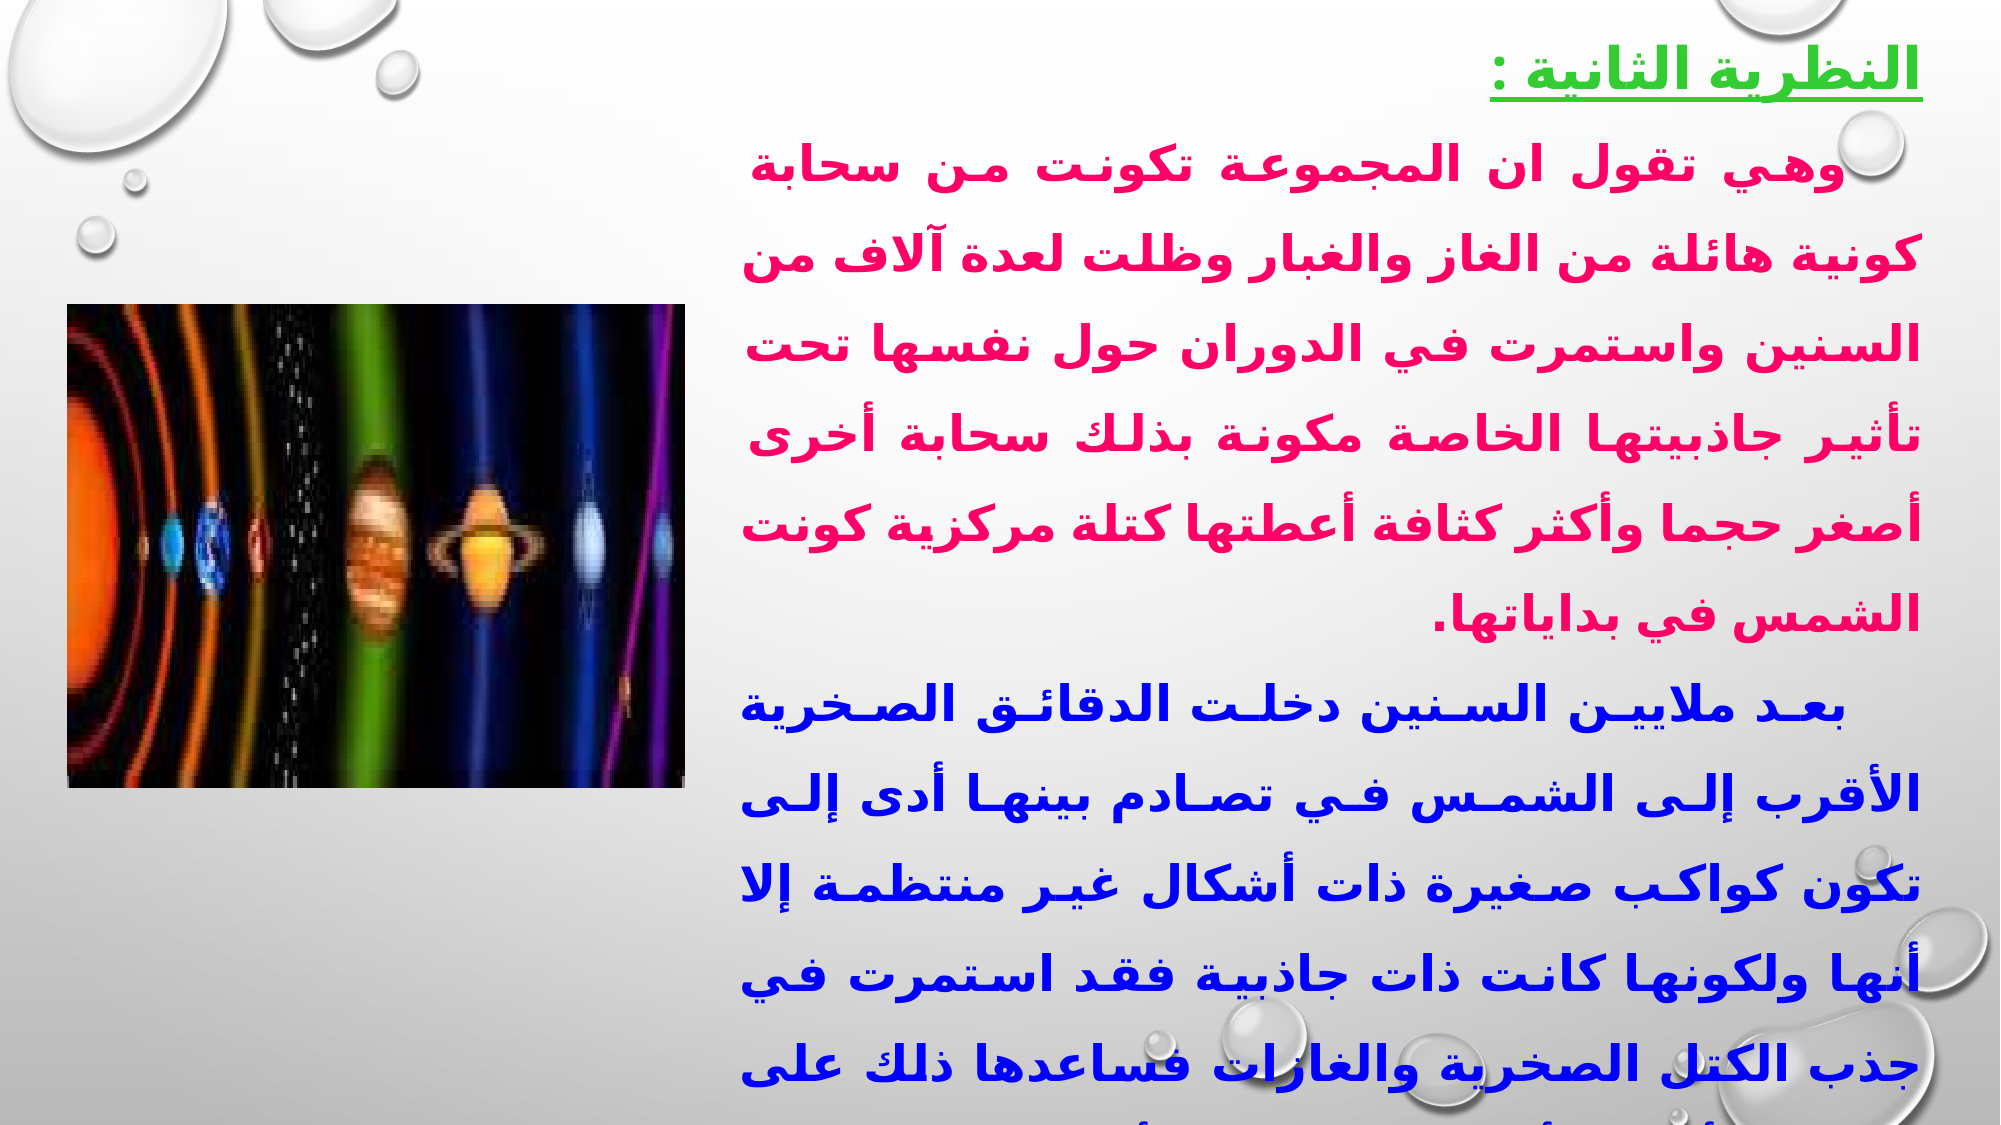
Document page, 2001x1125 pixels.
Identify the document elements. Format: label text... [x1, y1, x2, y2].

picture [0, 0, 2000, 1125]
text_box النظرية الثانية : وهي تقول ان المجموعة تكونت من سحابة كونية هائلة من الغاز والغبار وظلت لعدة آلاف من السنين واستمرت في الدوران حول نفسها تحت تأثير جاذبيتها الخاصة مكونة بذلك سحابة أخرى أصغر حجما وأكثر كثافة أعطتها كتلة مركزية كونت الشمس في بداياتها. بعد ملايين السنين دخلت الدقائق الصخرية الأقرب إلى الشمس في تصادم بينها أدى إلى تكون كواكب صغيرة ذات أشكال غير منتظمة إلا أنها ولكونها كانت ذات جاذبية فقد استمرت في جذب الكتل الصخرية والغازات فساعدها ذلك على اكتساب أحجام أكبر ذات انتظام أكثر. النظرية الثالثة : تفترض انفجار لجسم فضائي هائل تفرق الى شظايا تكونت منها المجموعة الشمسية. [724, 23, 1939, 1125]
